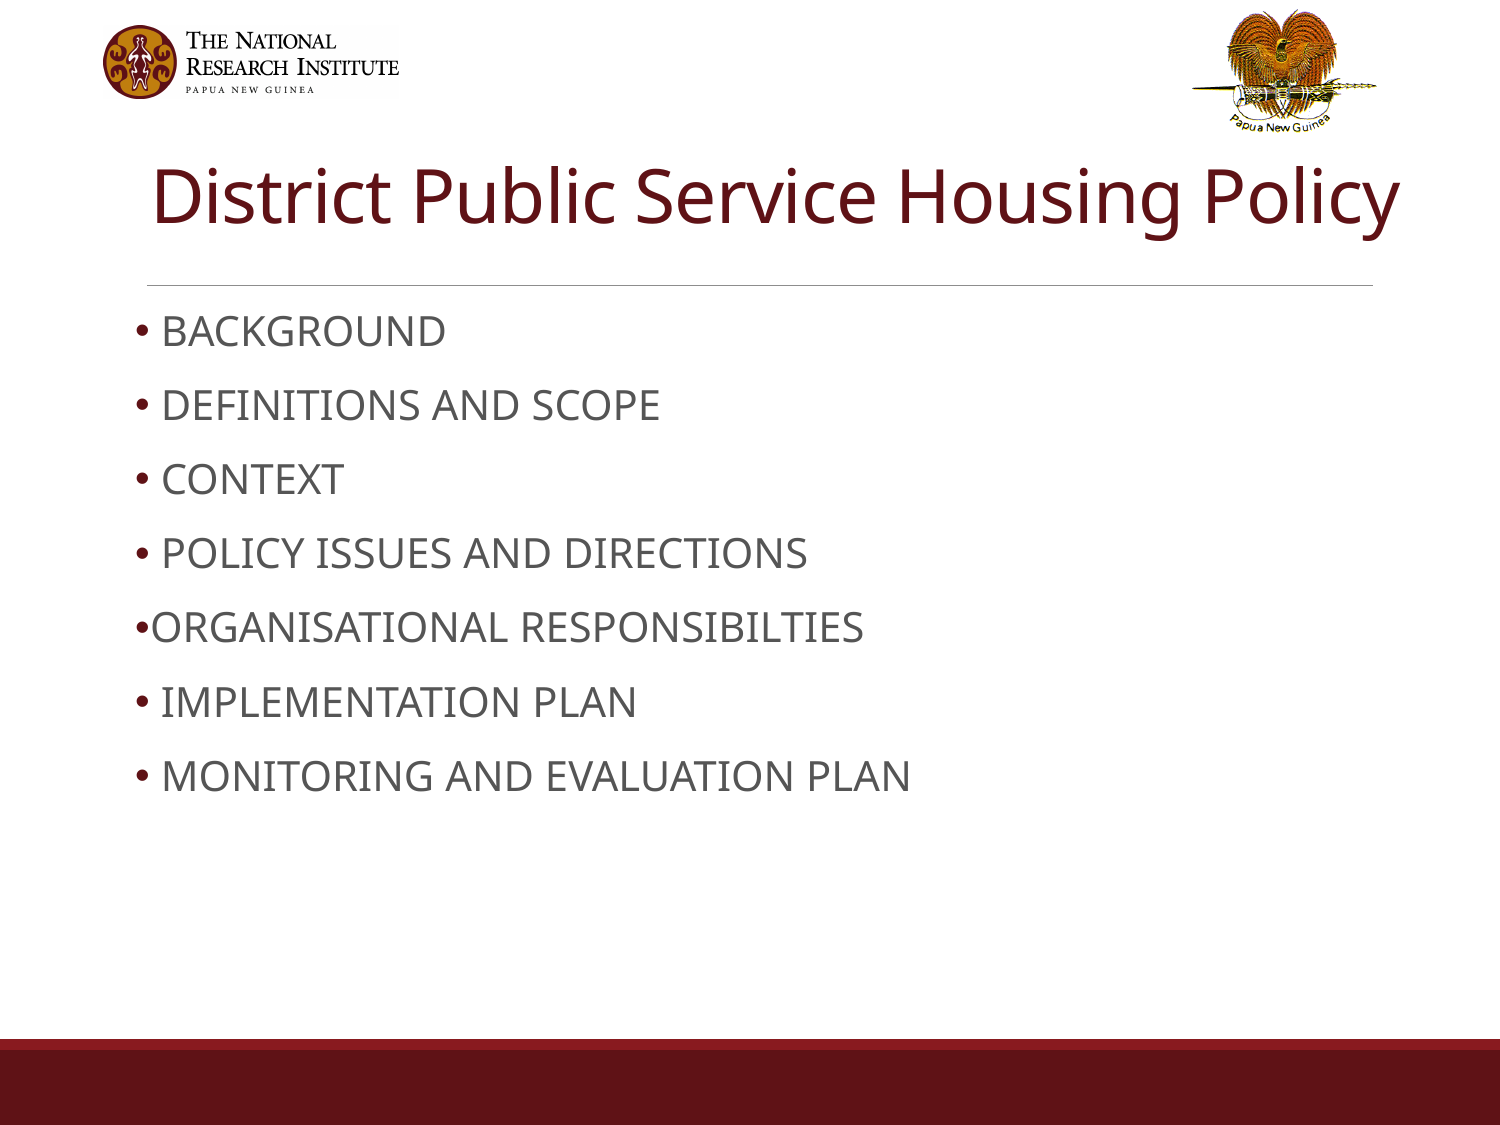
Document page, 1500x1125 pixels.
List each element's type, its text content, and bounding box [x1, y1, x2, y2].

title District Public Service Housing Policy [135, 77, 1500, 247]
picture [103, 25, 399, 99]
list BACKGROUND DEFINITIONS AND SCOPE CONTEXT POLICY ISSUES AND DIRECTIONS ORGANISATIONAL RESPONSIBILTIES IMPLEMENTATION PLAN MONITORING AND EVALUATION PLAN [135, 302, 1373, 963]
picture [1189, 4, 1380, 136]
